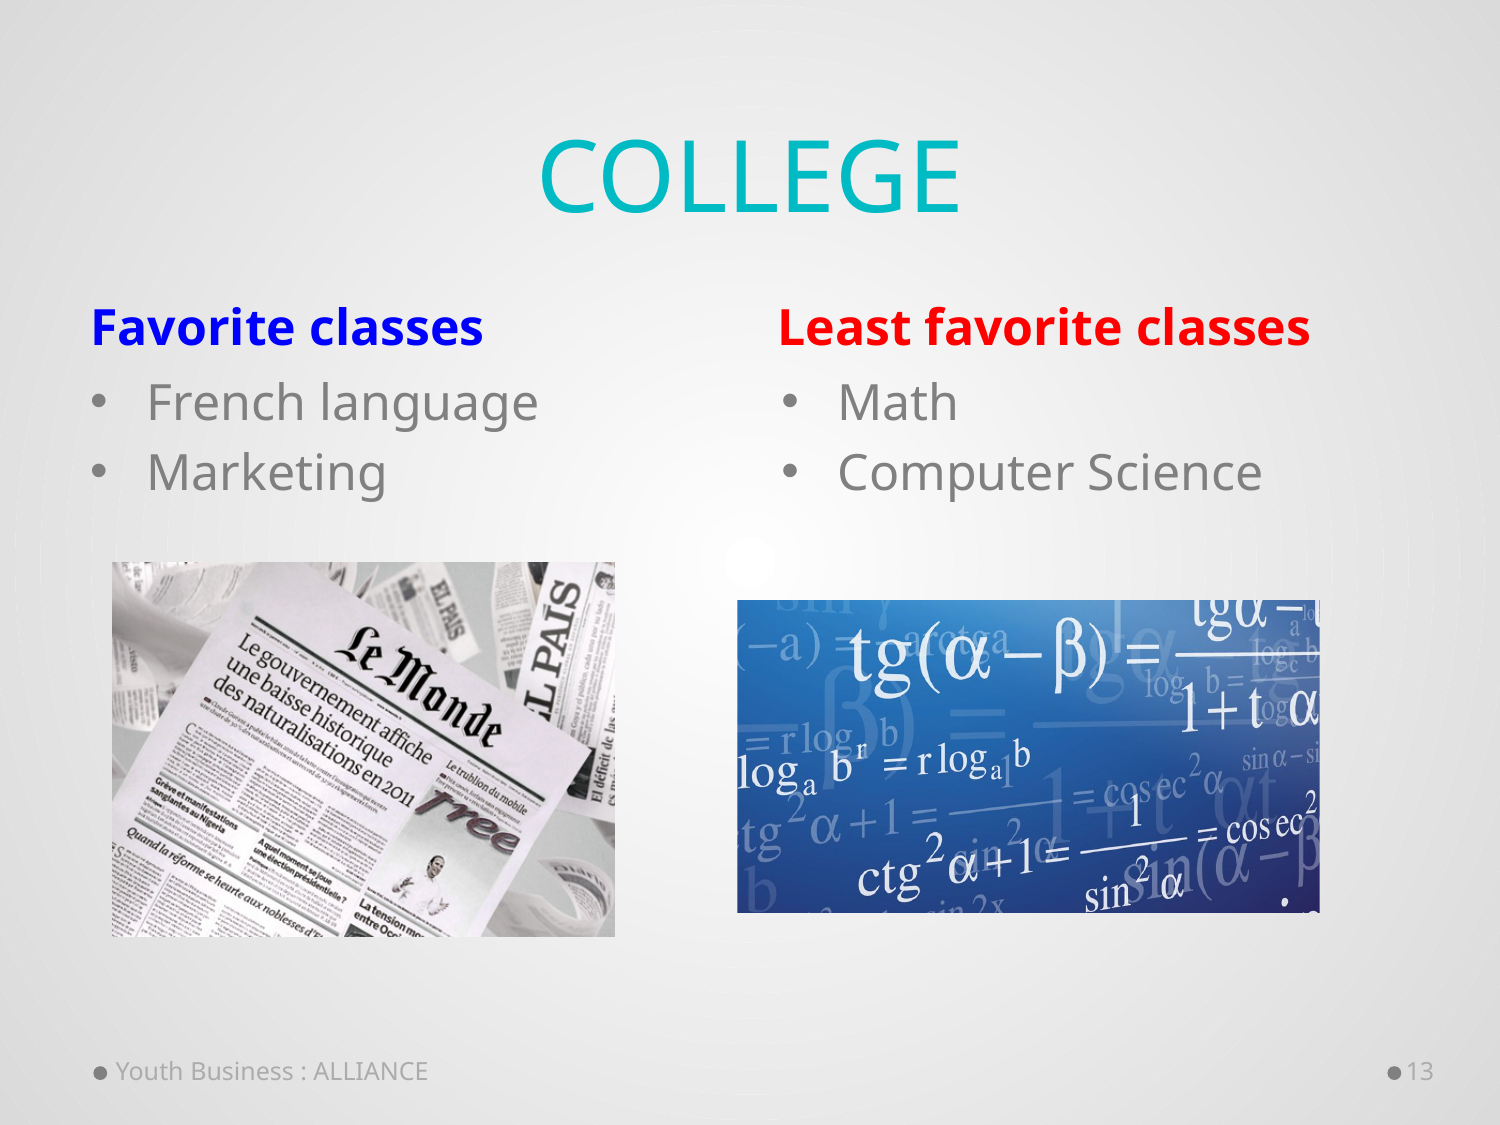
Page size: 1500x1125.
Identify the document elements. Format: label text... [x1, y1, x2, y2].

list Math Computer Science [766, 363, 1430, 1005]
list French language Marketing [75, 363, 738, 1005]
title College [75, 22, 1425, 240]
footer Youth Business : ALLIANCE [108, 1042, 576, 1103]
picture [737, 599, 1320, 913]
list Least favorite classes [762, 262, 1426, 363]
list Favorite classes [75, 262, 738, 363]
picture [112, 562, 615, 937]
slide_number 13 [1401, 1042, 1494, 1103]
